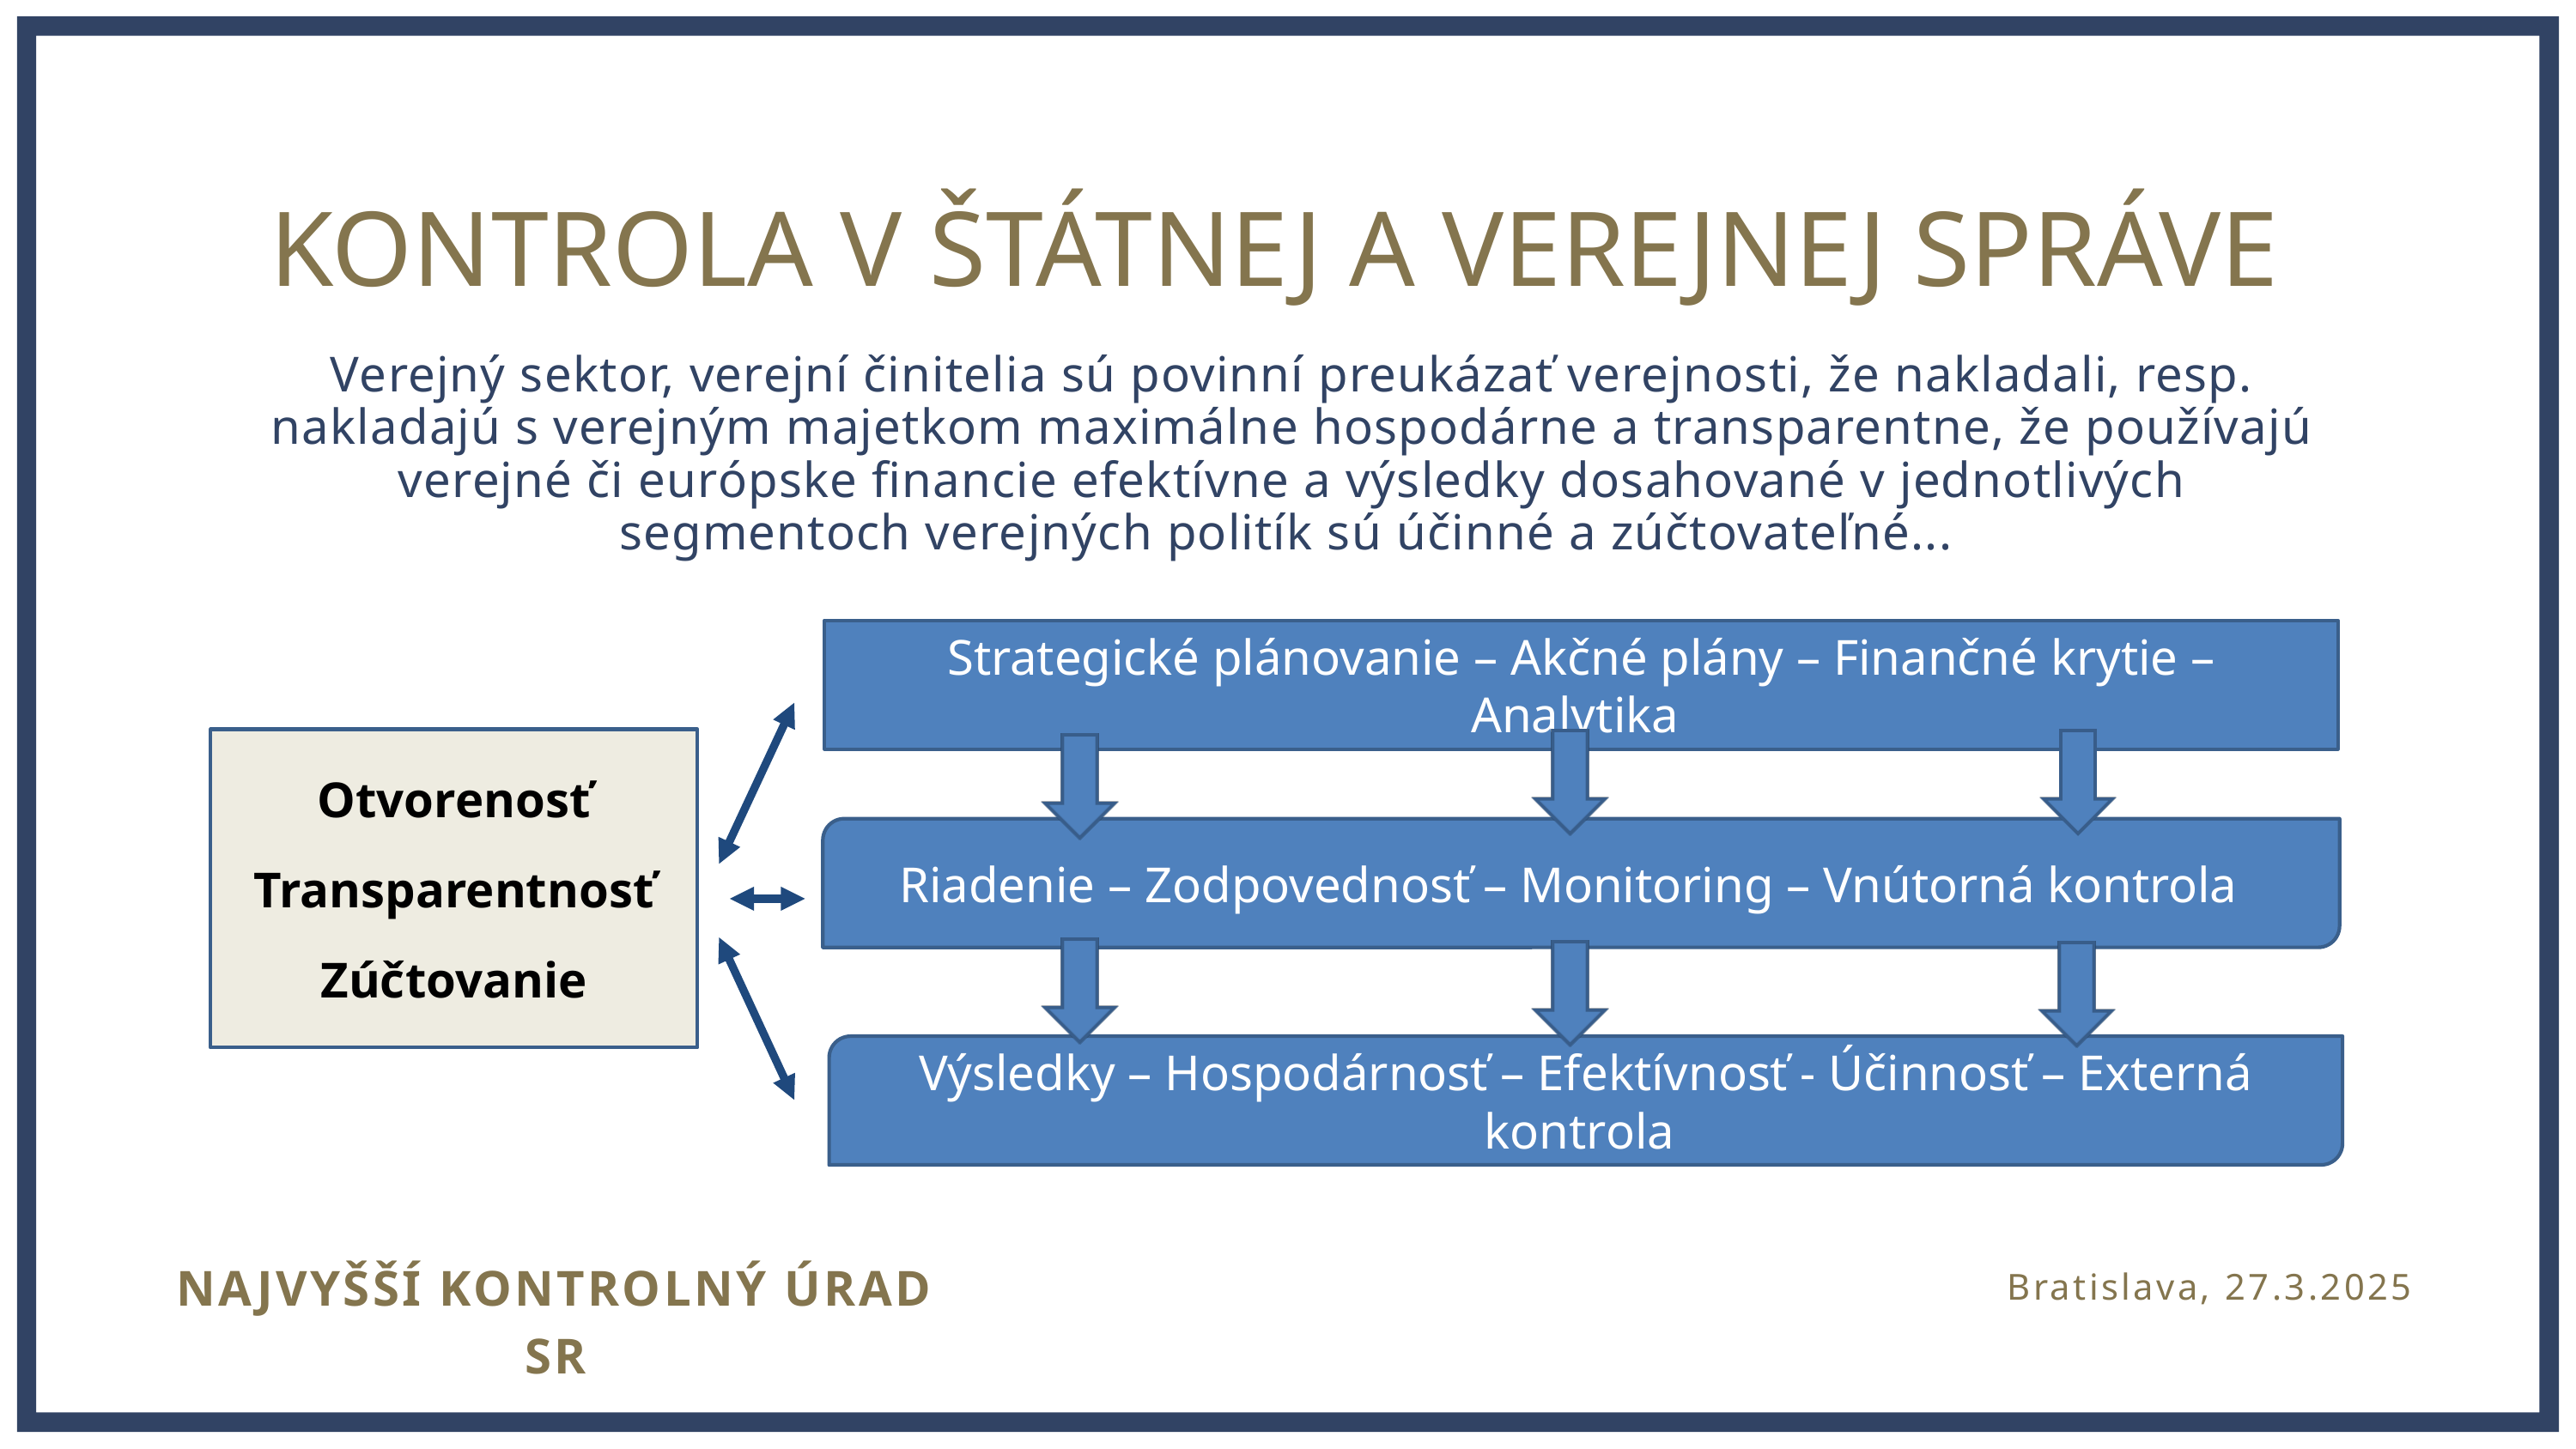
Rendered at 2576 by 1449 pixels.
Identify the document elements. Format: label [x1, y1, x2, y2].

picture [1041, 937, 1119, 1045]
text_box [719, 702, 795, 864]
text_box [257, 349, 2330, 832]
text_box [16, 15, 2560, 1433]
picture [2038, 941, 2116, 1048]
text_box [719, 937, 795, 1100]
picture [1531, 729, 1609, 836]
picture [1531, 939, 1609, 1047]
picture [1041, 732, 1119, 840]
picture [2038, 729, 2117, 836]
